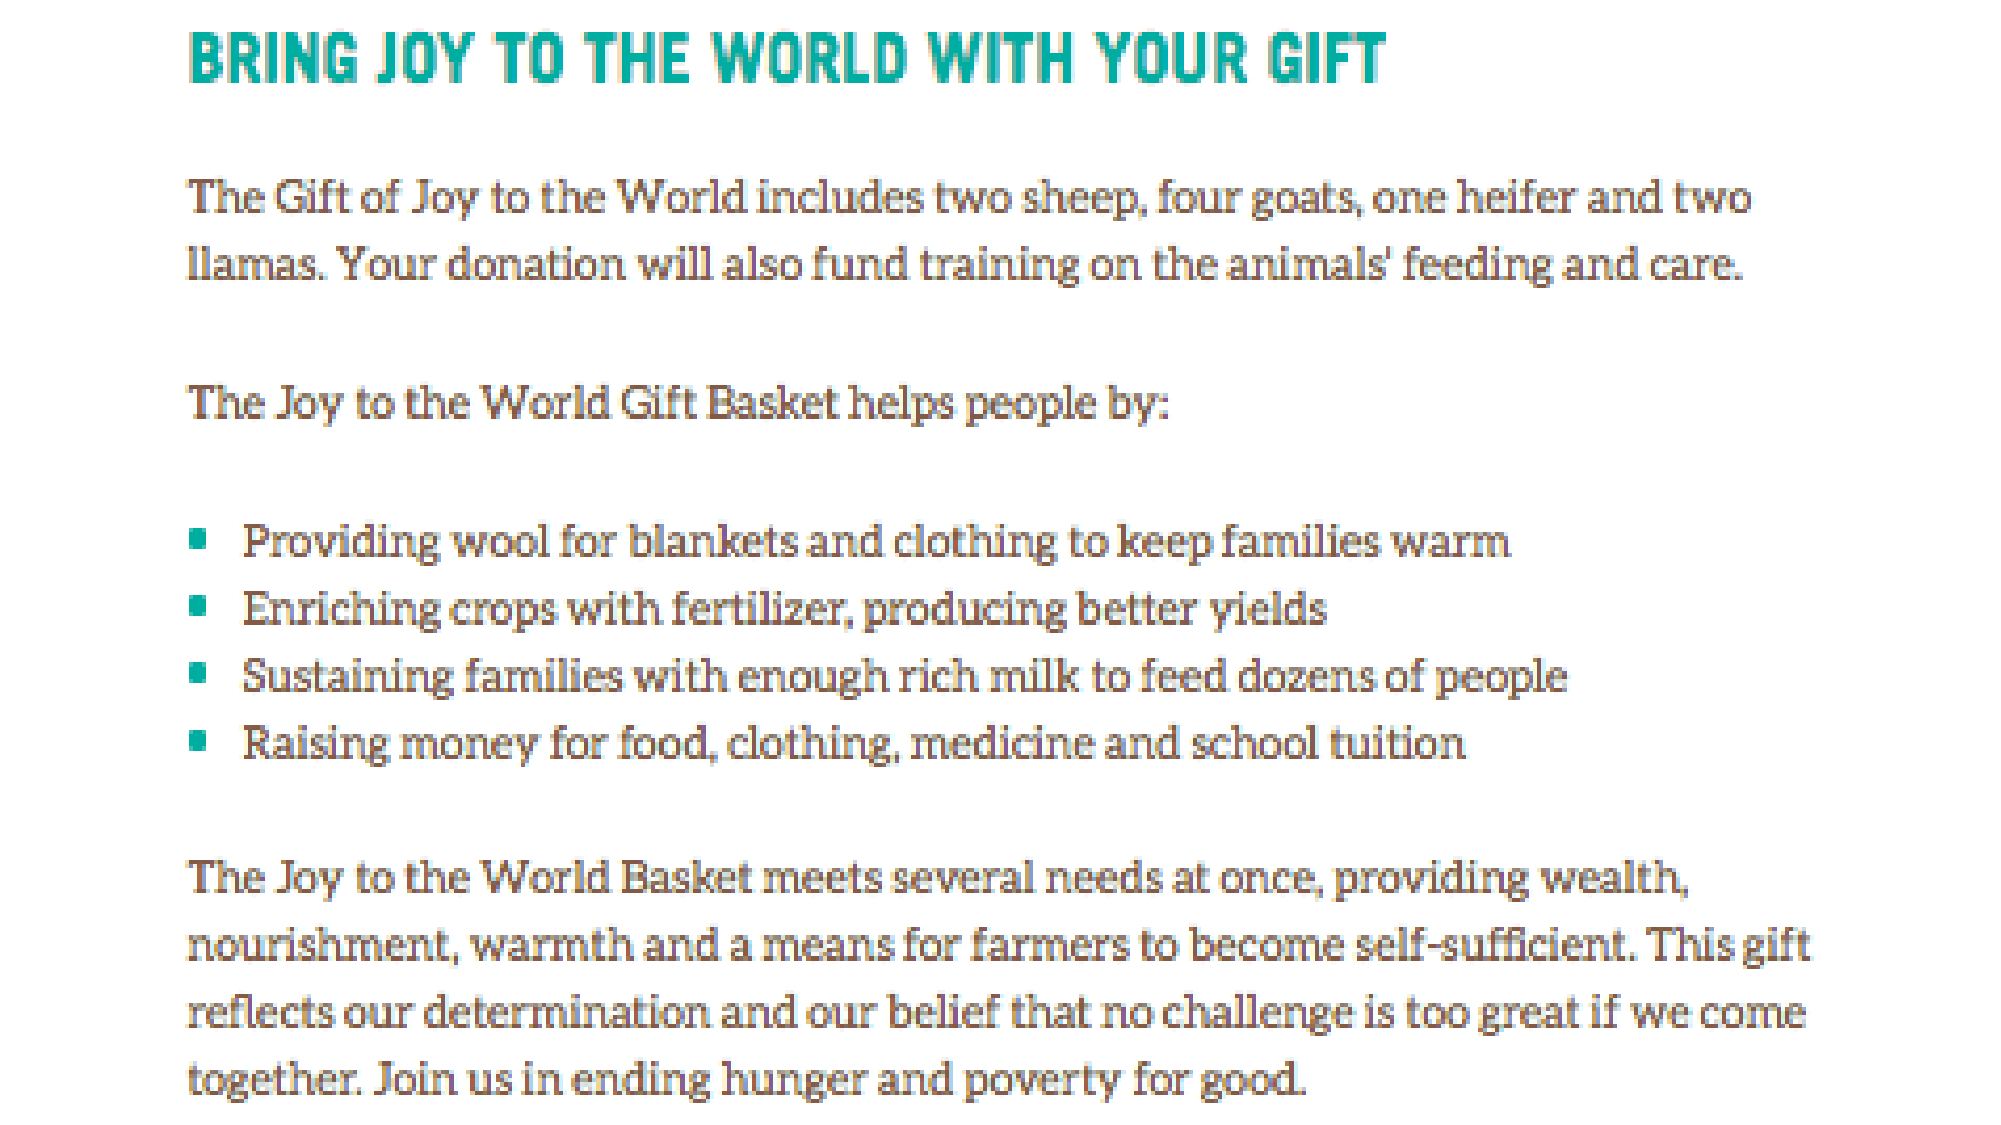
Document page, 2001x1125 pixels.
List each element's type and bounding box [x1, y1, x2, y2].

picture [139, 0, 1861, 1125]
